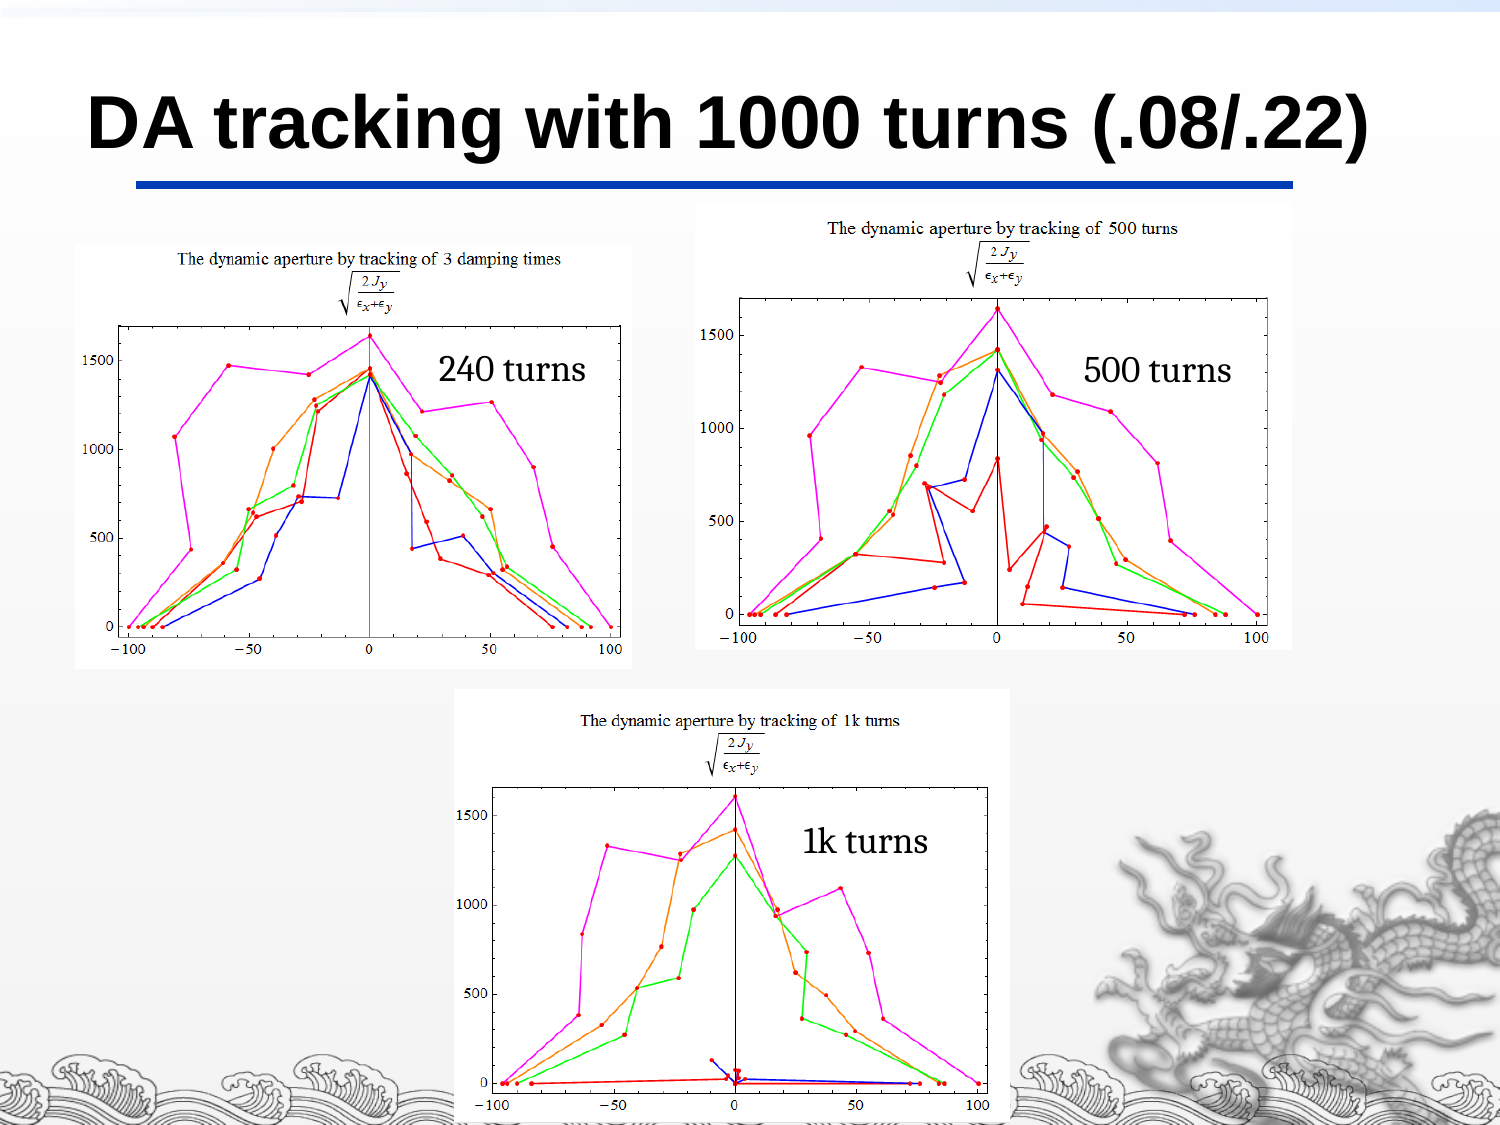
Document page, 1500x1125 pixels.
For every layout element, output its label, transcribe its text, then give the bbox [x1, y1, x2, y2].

text_box DA tracking with 1000 turns (.08/.22) [72, 65, 1447, 171]
picture [454, 688, 1011, 1124]
picture [74, 243, 633, 670]
picture [695, 203, 1292, 651]
